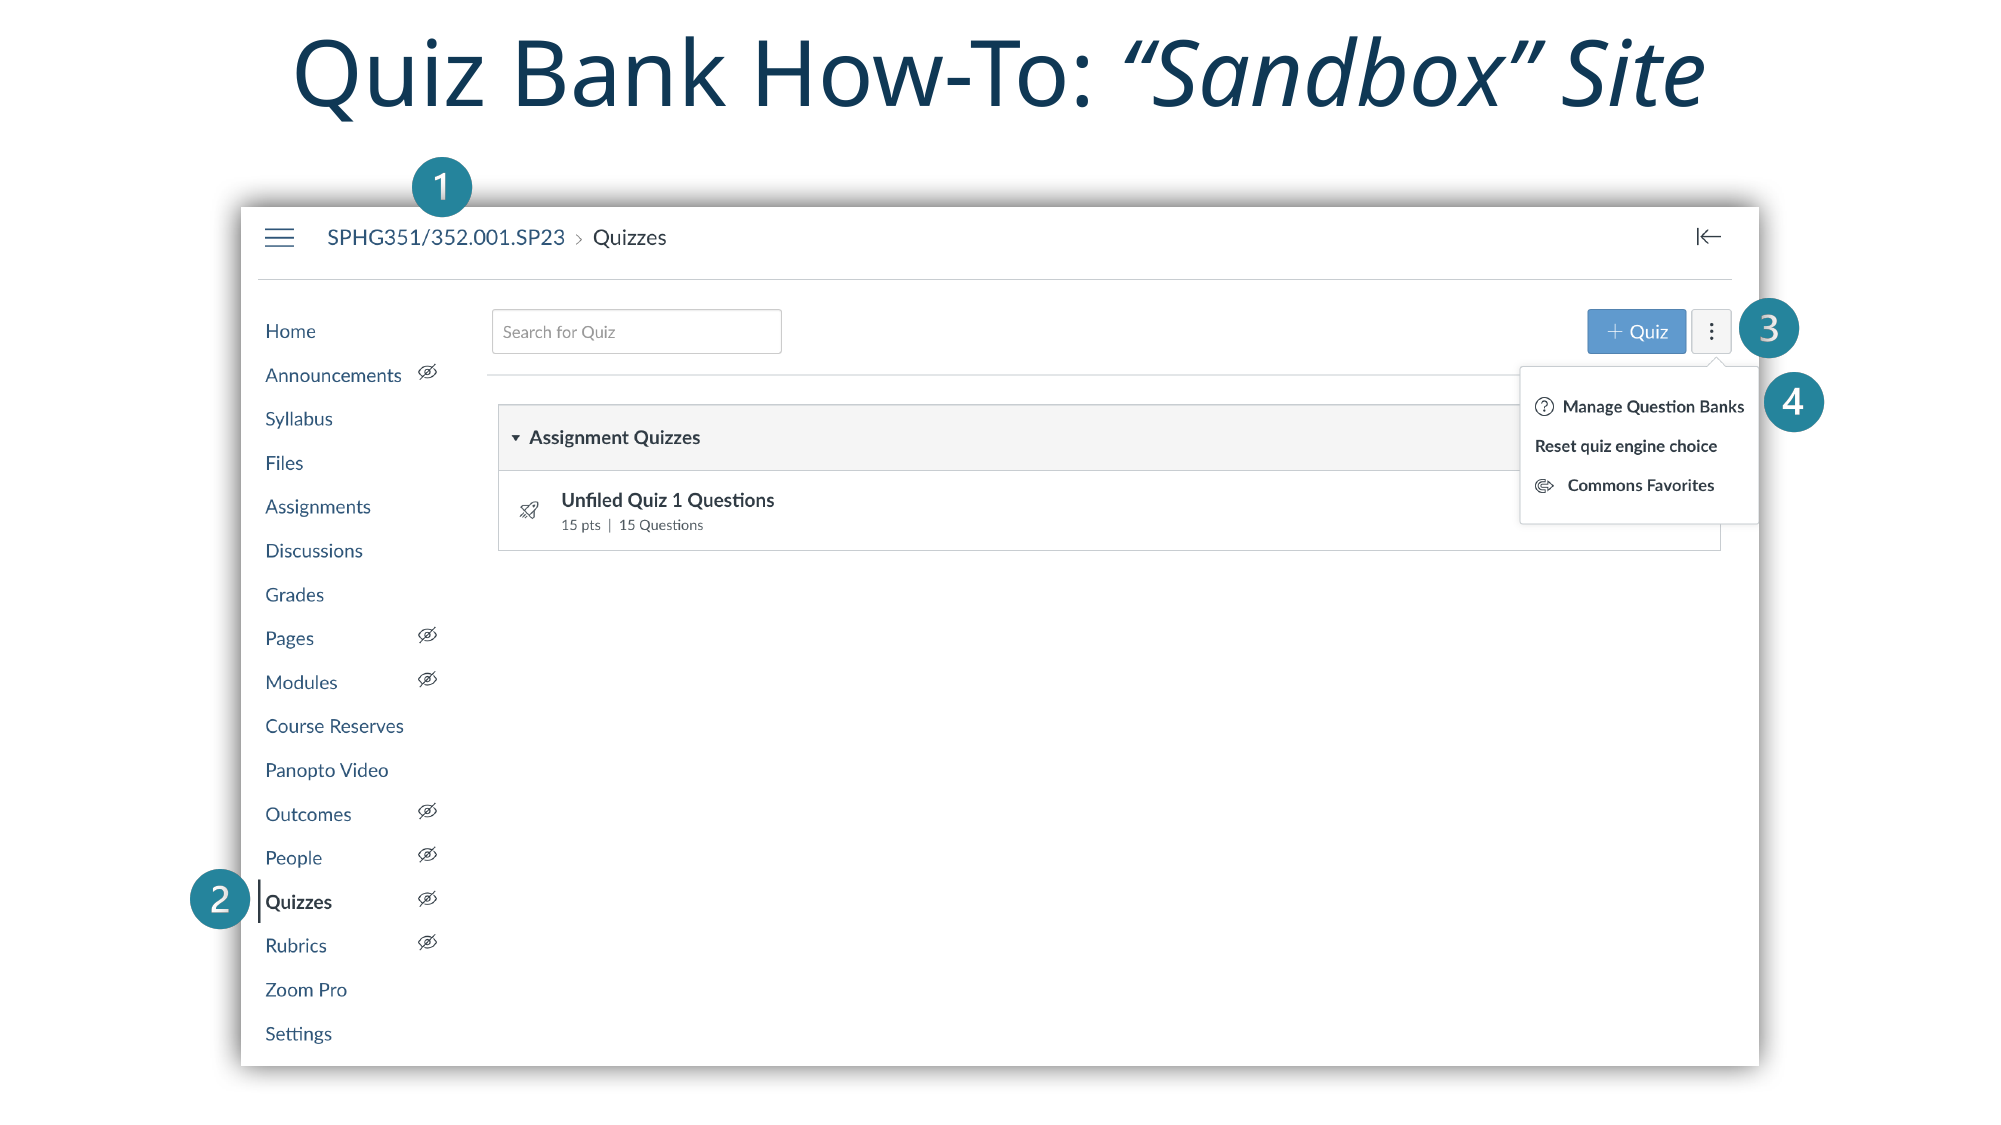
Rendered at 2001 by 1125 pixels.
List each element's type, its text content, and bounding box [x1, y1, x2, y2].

title Quiz Bank How-To: “Sandbox” Site [137, 3, 1863, 150]
picture [404, 149, 480, 225]
picture [1731, 290, 1832, 440]
picture [182, 861, 258, 937]
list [241, 207, 1759, 1066]
